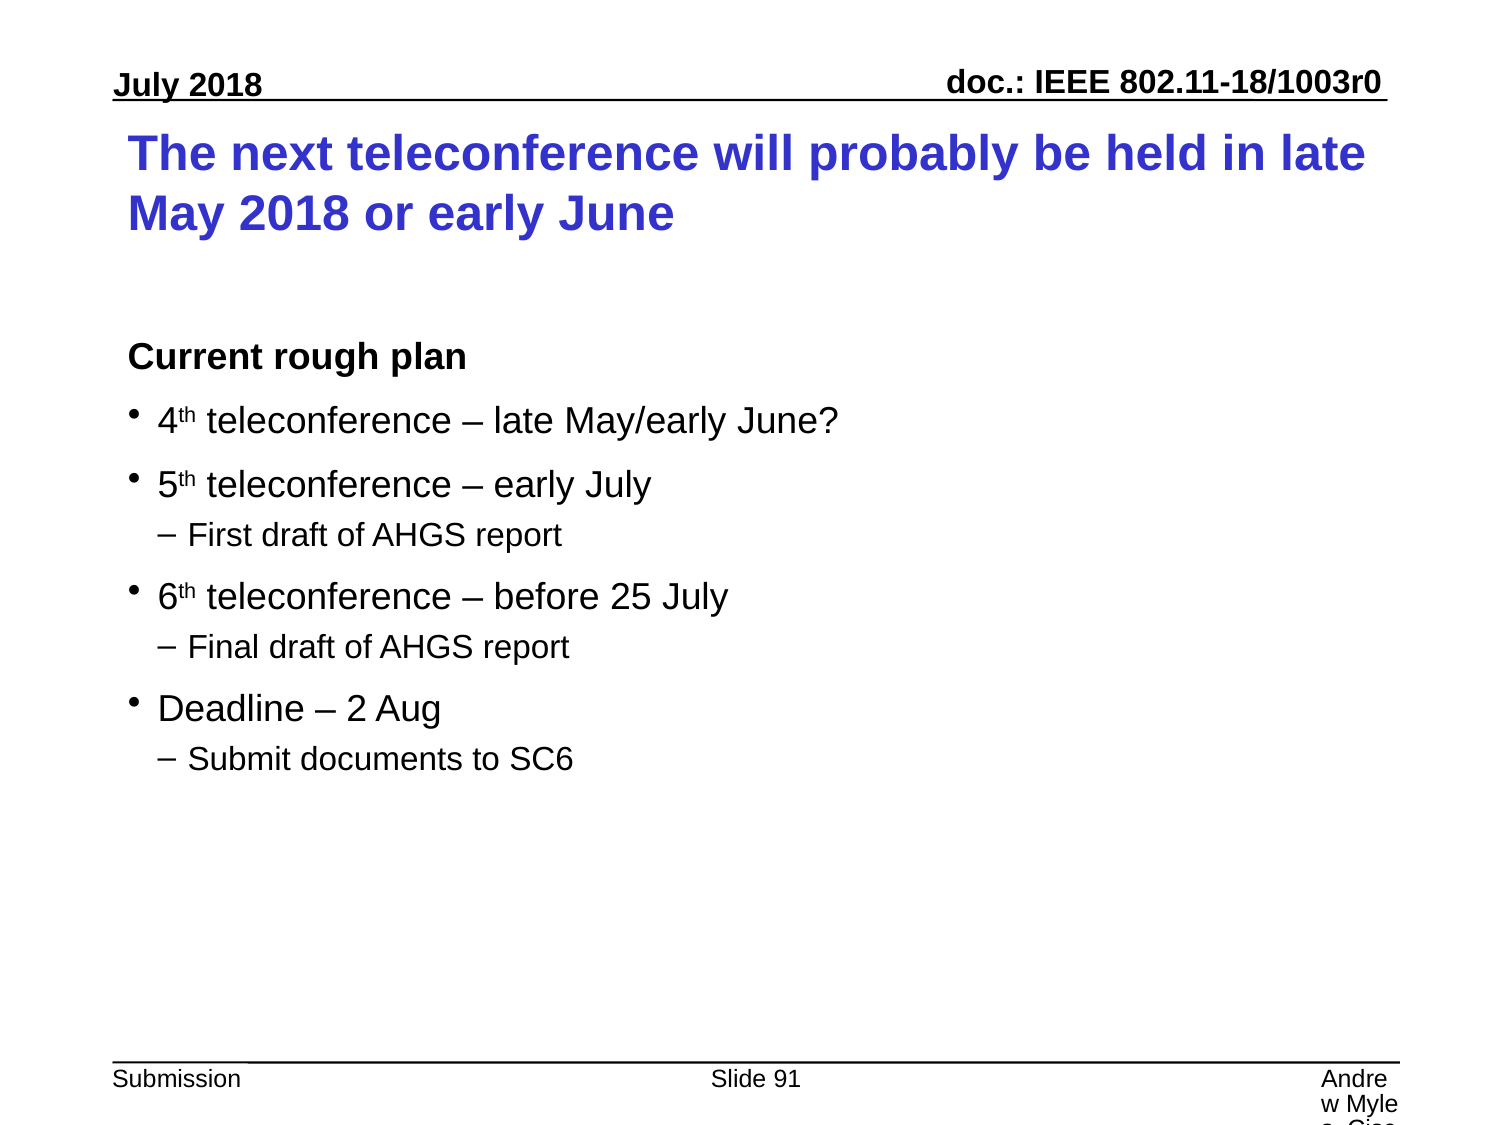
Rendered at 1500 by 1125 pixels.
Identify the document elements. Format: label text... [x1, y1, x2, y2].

list Current rough plan 4th teleconference – late May/early June? 5th teleconference – early July First draft of AHGS report 6th teleconference – before 25 July Final draft of AHGS report Deadline – 2 Aug Submit documents to SC6 [112, 324, 1388, 1000]
slide_number Slide 91 [709, 1061, 803, 1093]
title The next teleconference will probably be held in late May 2018 or early June [112, 112, 1388, 288]
footer Andrew Myles, Cisco [1320, 1061, 1402, 1093]
